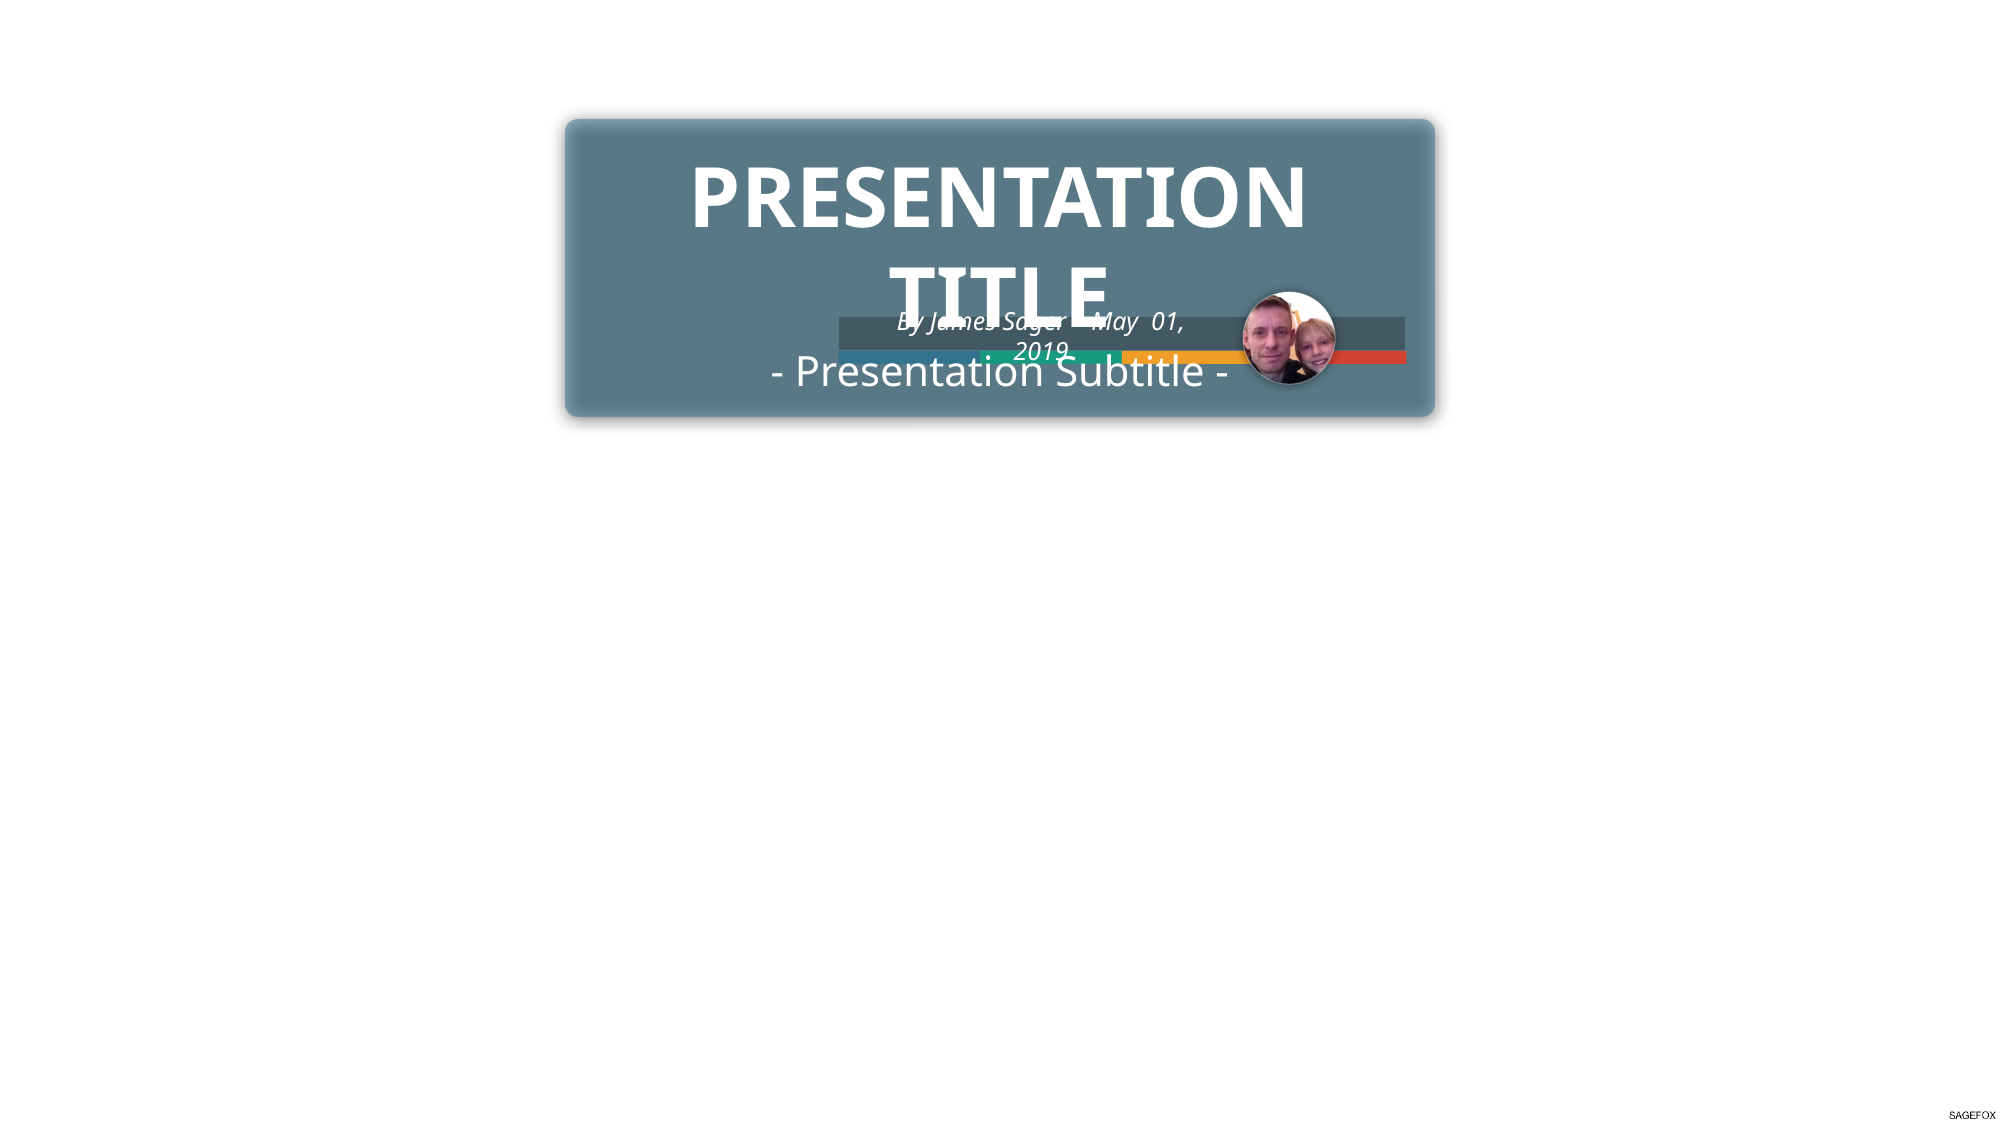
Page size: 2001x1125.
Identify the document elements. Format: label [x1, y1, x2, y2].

picture [1925, 1102, 2000, 1123]
text_box [564, 119, 1435, 417]
